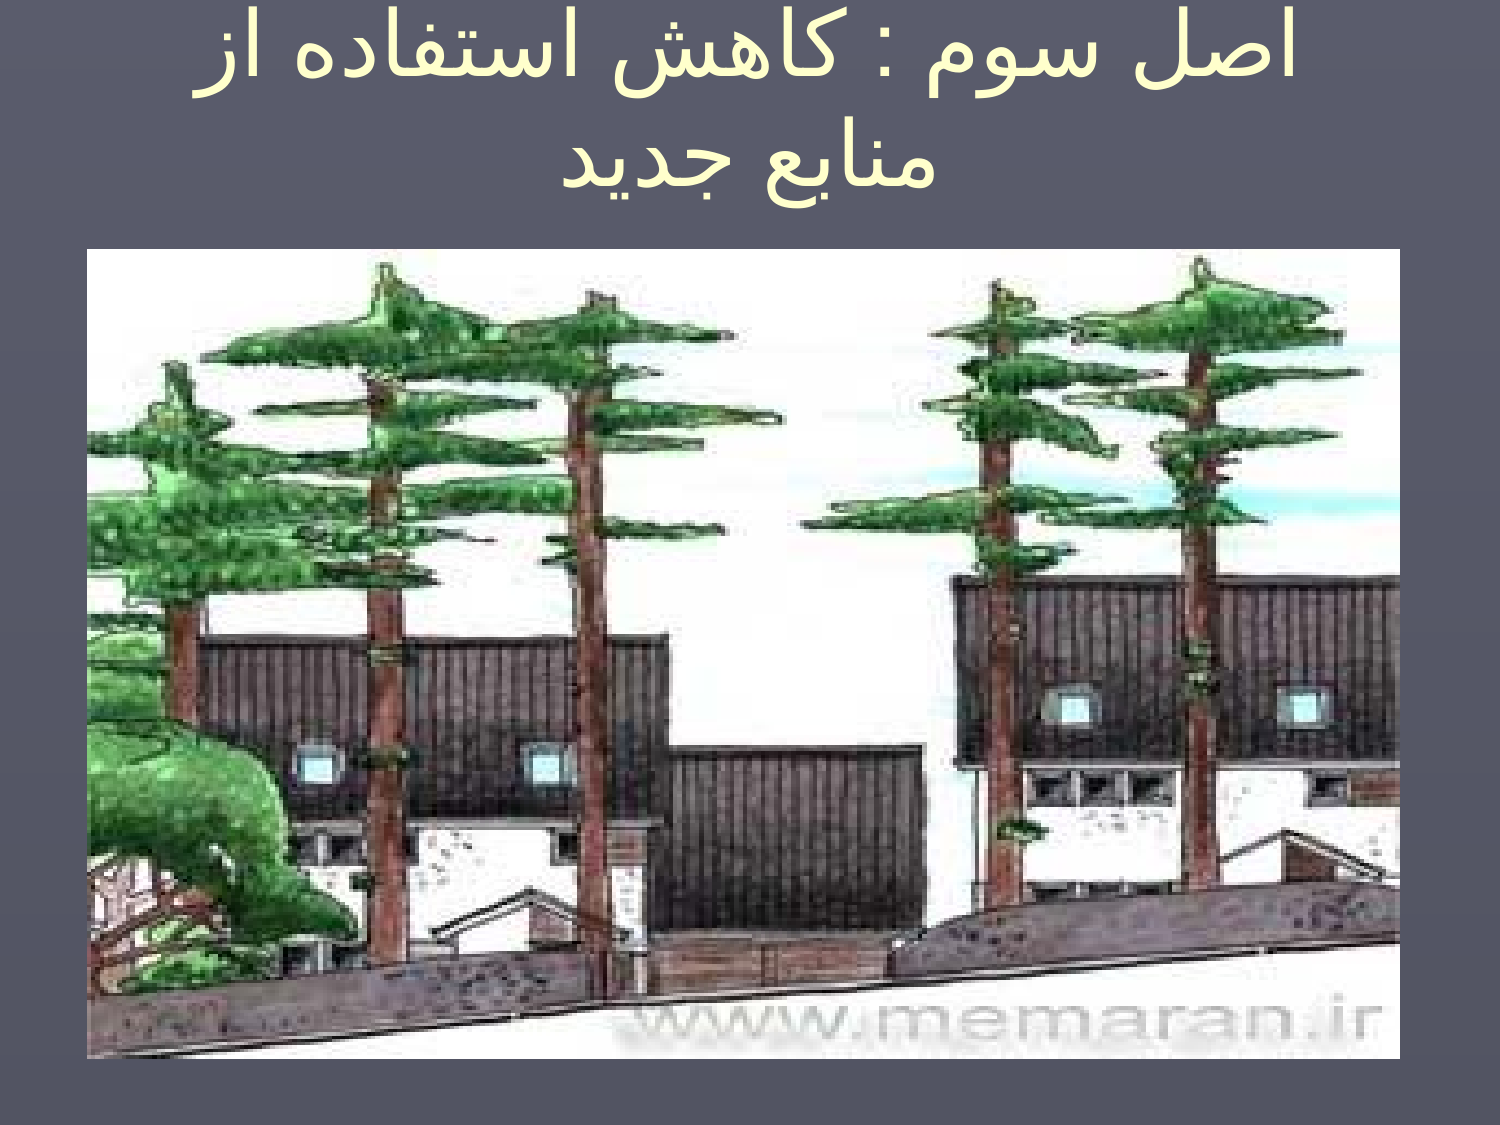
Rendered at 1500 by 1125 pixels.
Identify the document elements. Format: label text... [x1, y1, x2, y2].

title اصل سوم : کاهش استفاده از منابع جدید [112, 50, 1388, 213]
picture [87, 249, 1400, 1059]
